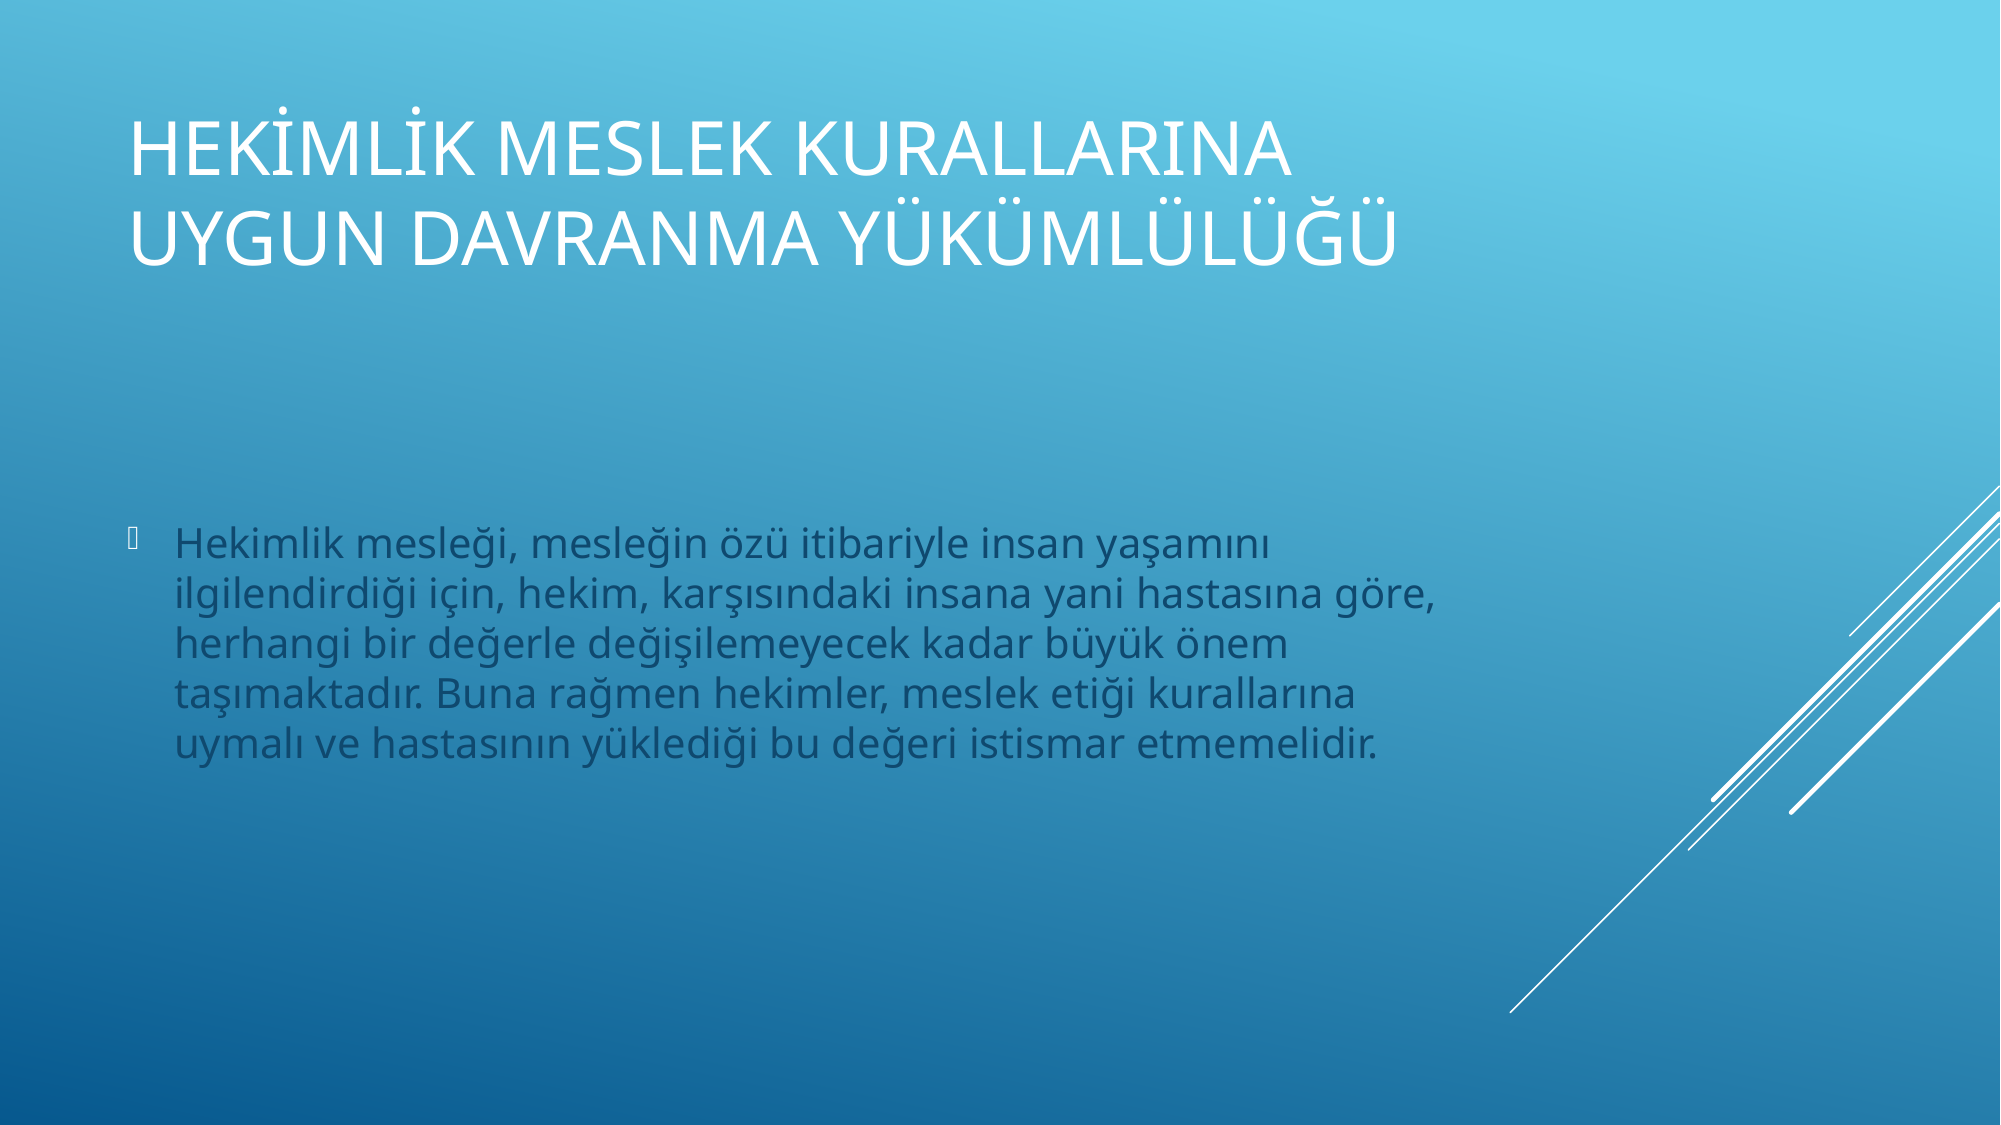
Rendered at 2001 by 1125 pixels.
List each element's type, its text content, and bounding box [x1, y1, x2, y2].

title Hekimlik Meslek Kurallarına Uygun Davranma Yükümlülüğü [112, 67, 1513, 315]
list Hekimlik mesleği, mesleğin özü itibariyle insan yaşamını ilgilendirdiği için, hekim, karşısındaki insana yani hastasına göre, herhangi bir değerle değişilemeyecek kadar büyük önem taşımaktadır. Buna rağmen hekimler, meslek etiği kurallarına uymalı ve hastasının yüklediği bu değeri istismar etmemelidir. [112, 345, 1513, 939]
